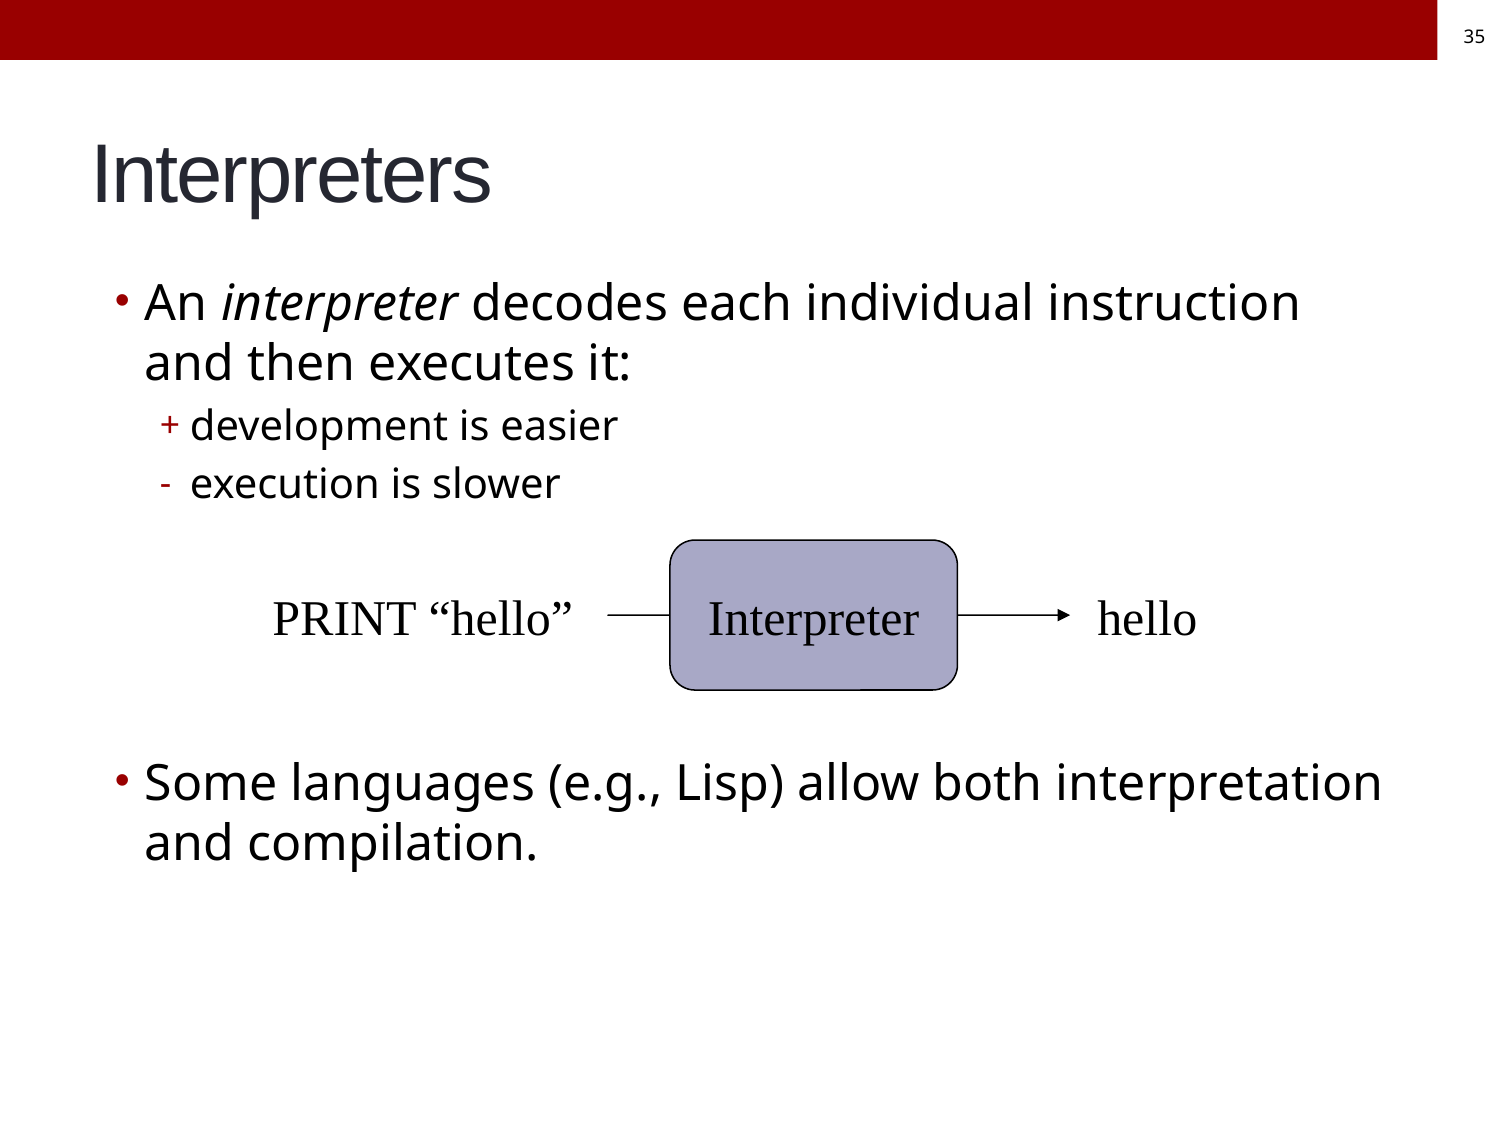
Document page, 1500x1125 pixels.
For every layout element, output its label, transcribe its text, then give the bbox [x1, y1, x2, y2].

text_box 35 [1437, 0, 1500, 75]
text_box [958, 608, 1071, 622]
title Interpreters [75, 87, 1425, 250]
text_box PRINT “hello” [257, 577, 601, 653]
list An interpreter decodes each individual instruction and then executes it: development is easier execution is slower Some languages (e.g., Lisp) allow both interpretation and compilation. [99, 262, 1400, 950]
text_box Interpreter [669, 540, 958, 691]
text_box hello [1082, 577, 1213, 653]
